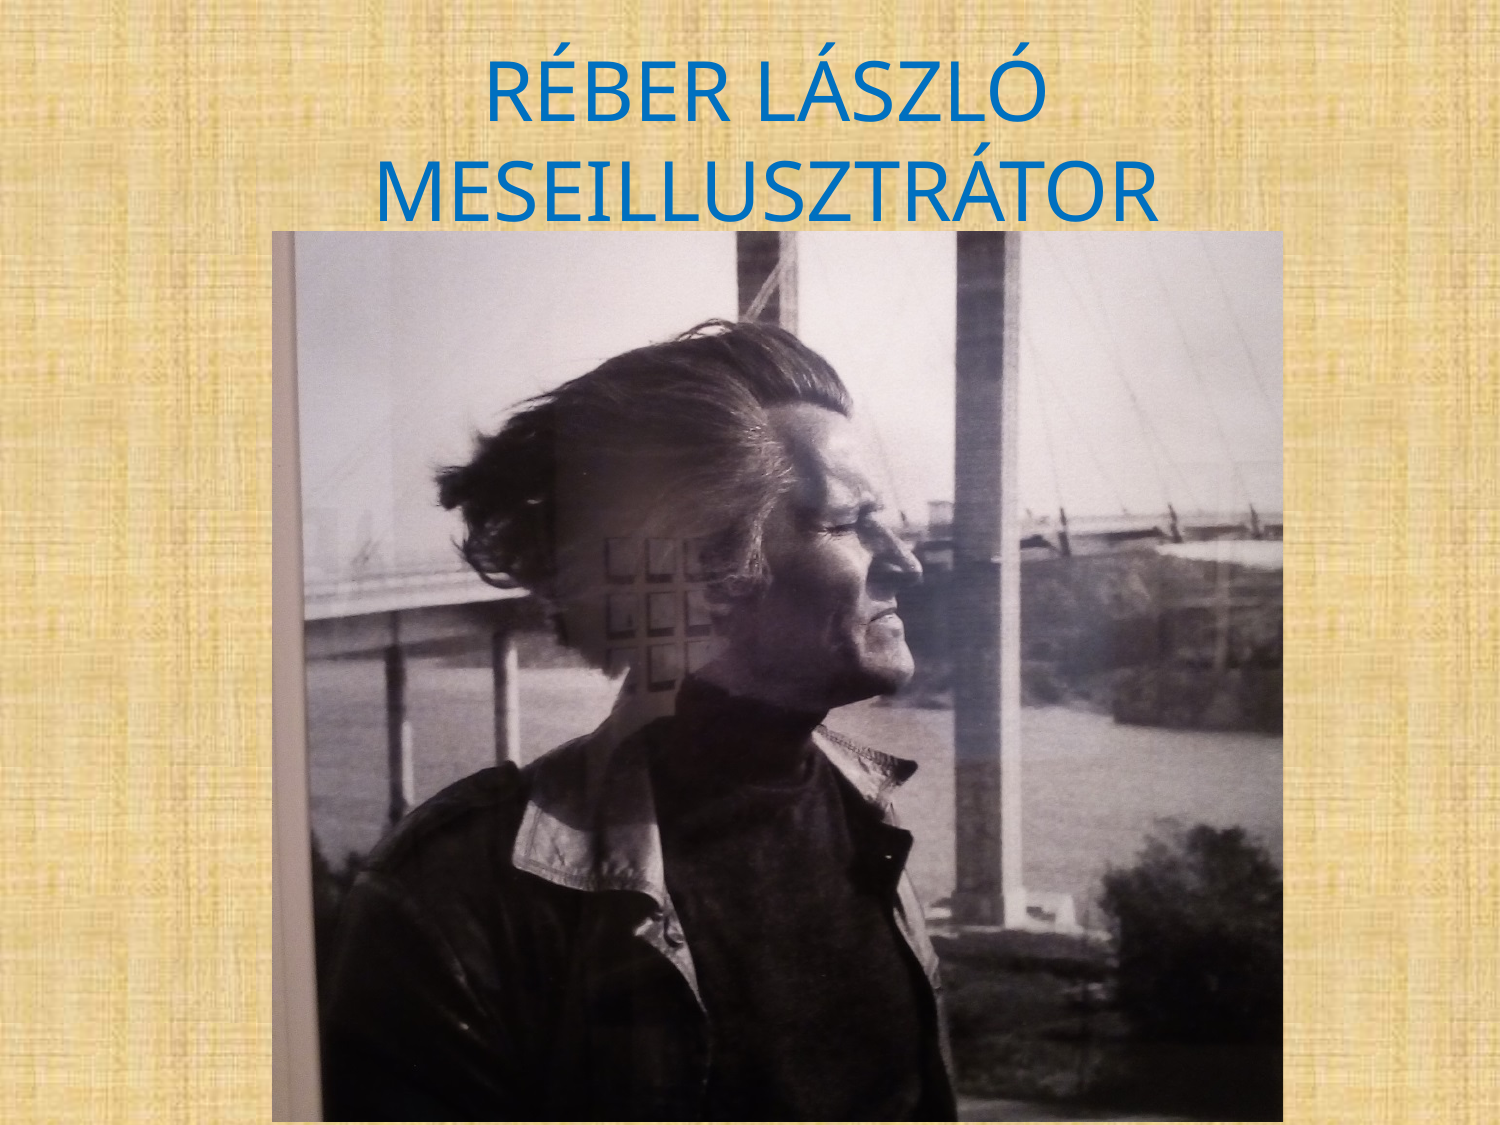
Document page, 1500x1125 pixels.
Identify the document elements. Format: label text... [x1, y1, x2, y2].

text_box RÉBER LÁSZLÓ MESEILLUSZTRÁTOR [357, 30, 1198, 229]
picture [0, 0, 1500, 1125]
